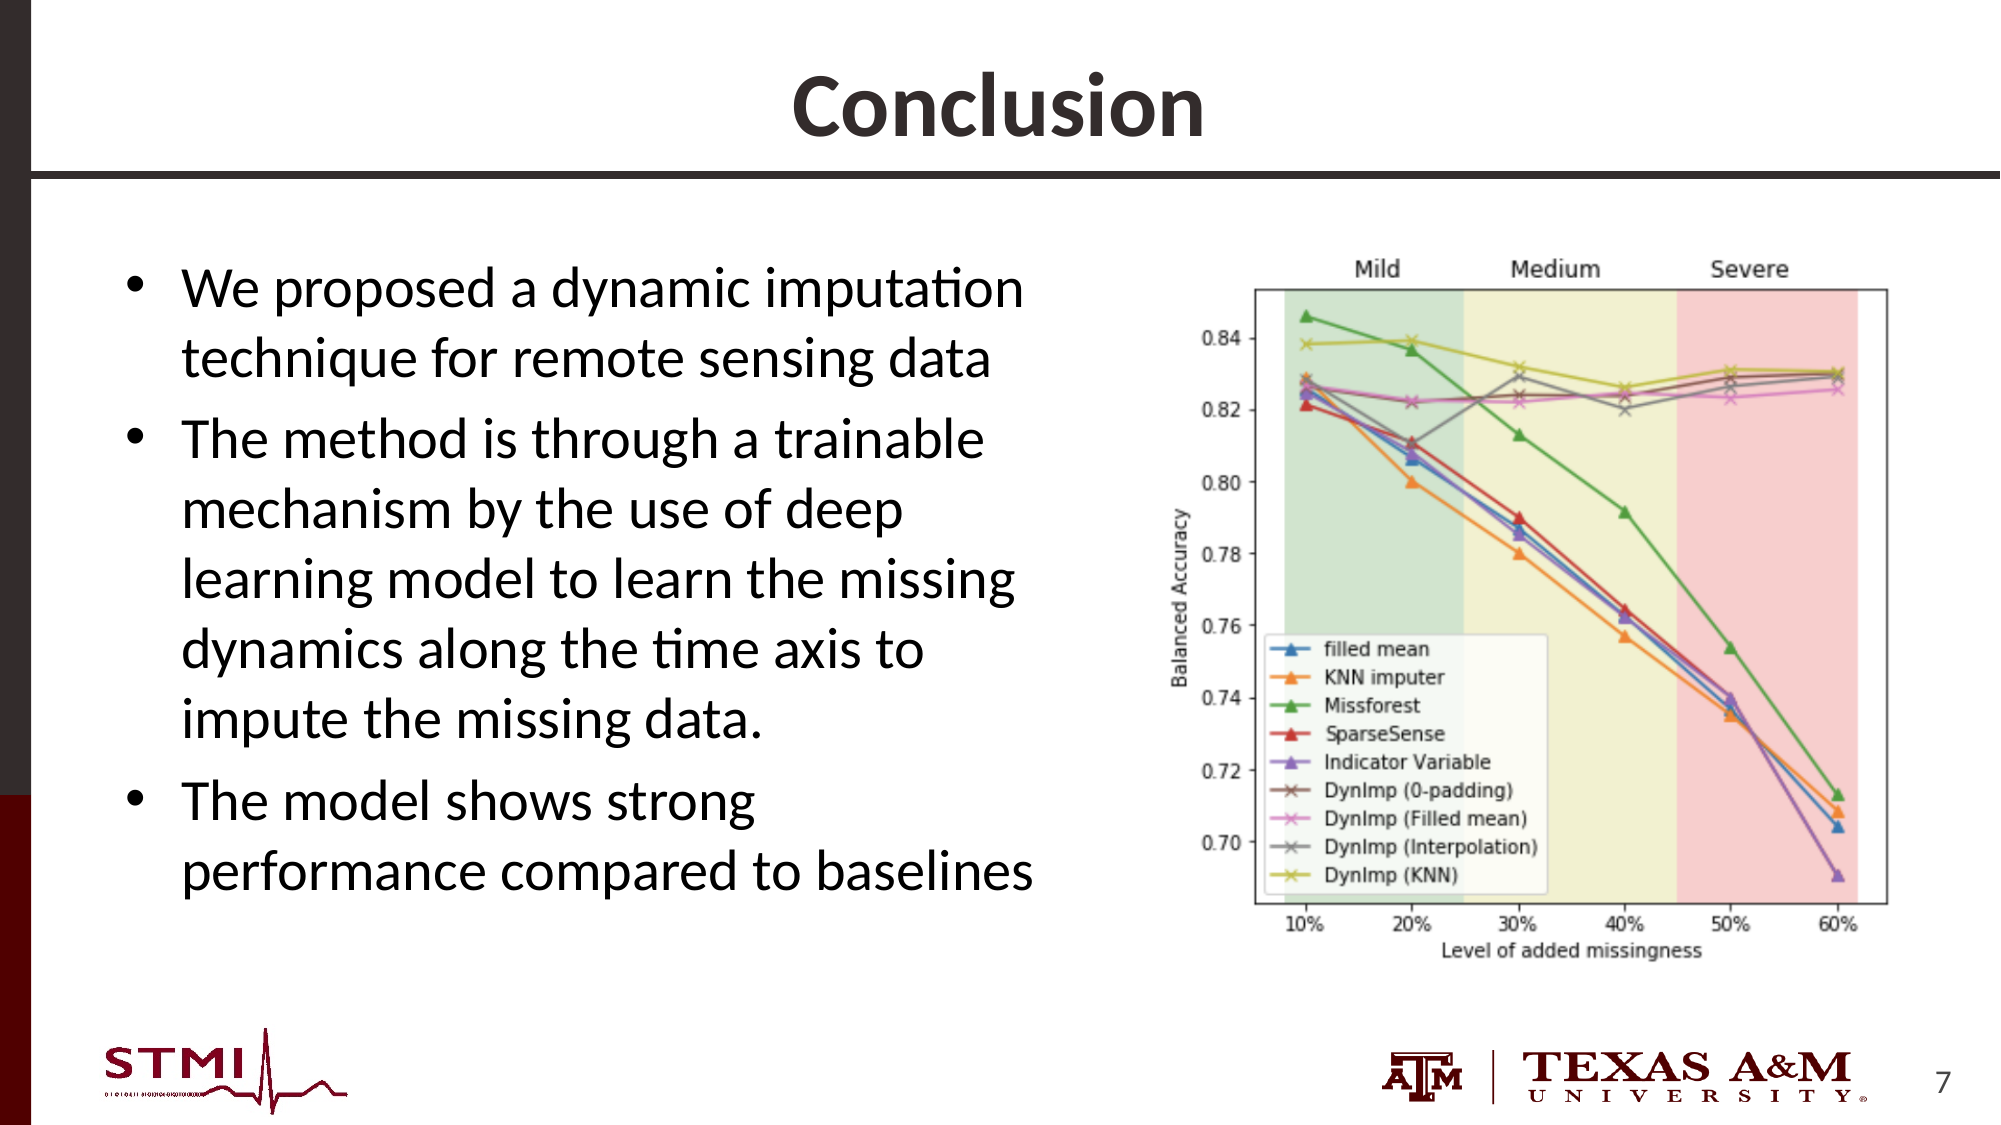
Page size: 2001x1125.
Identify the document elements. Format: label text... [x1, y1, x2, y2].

list We proposed a dynamic imputation technique for remote sensing data The method is through a trainable mechanism by the use of deep learning model to learn the missing dynamics along the time axis to impute the missing data. The model shows strong performance compared to baselines [109, 241, 1066, 984]
title Conclusion [99, 24, 1901, 176]
picture [99, 1024, 352, 1117]
picture [1161, 254, 1906, 970]
slide_number 7 [1533, 1050, 1967, 1110]
picture [1366, 1037, 1875, 1113]
